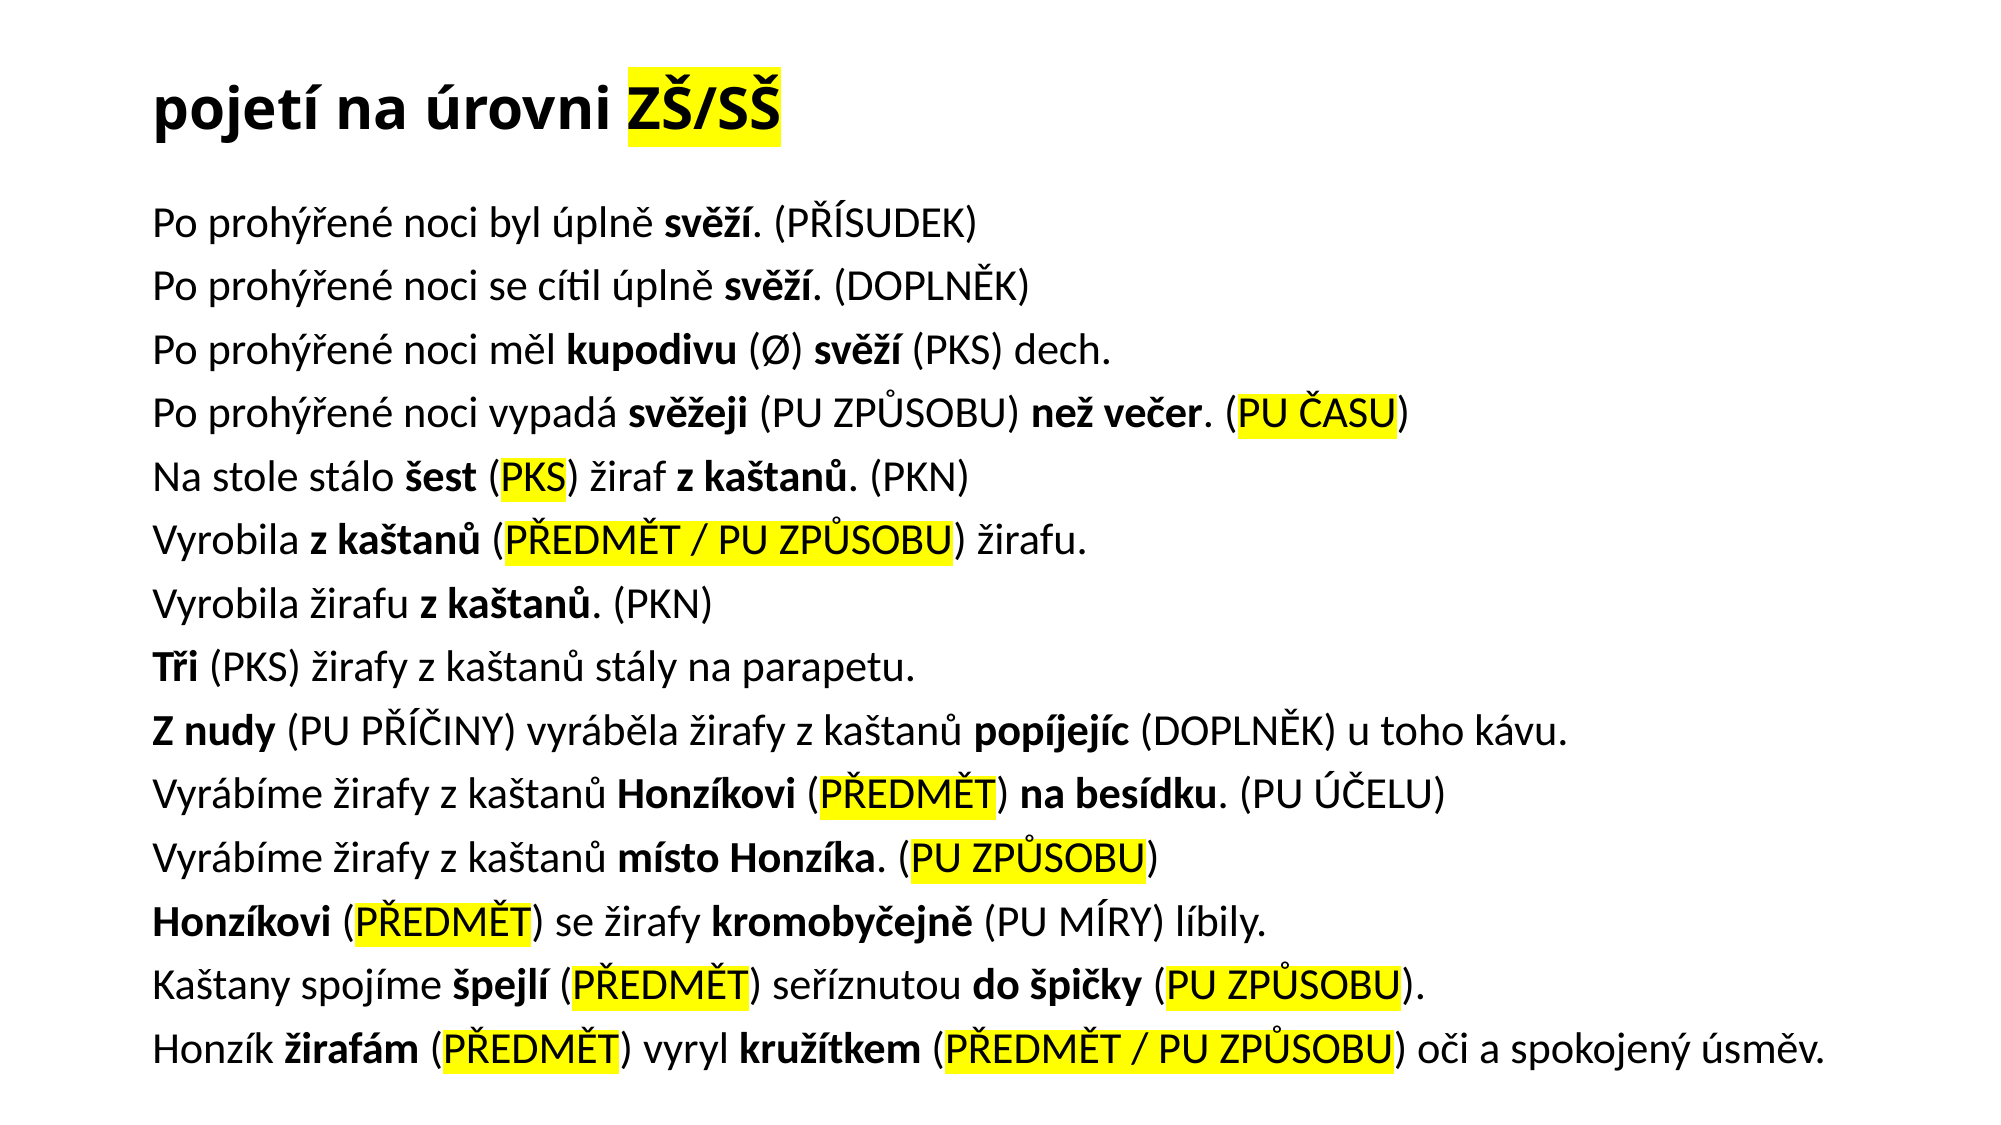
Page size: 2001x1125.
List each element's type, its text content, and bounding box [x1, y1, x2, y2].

title pojetí na úrovni ZŠ/SŠ [137, 59, 1863, 162]
list Po prohýřené noci byl úplně svěží. (PŘÍSUDEK) Po prohýřené noci se cítil úplně svěží. (DOPLNĚK) Po prohýřené noci měl kupodivu (Ø) svěží (PKS) dech. Po prohýřené noci vypadá svěžeji (PU ZPŮSOBU) než večer. (PU ČASU) Na stole stálo šest (PKS) žiraf z kaštanů. (PKN) Vyrobila z kaštanů (PŘEDMĚT / PU ZPŮSOBU) žirafu. Vyrobila žirafu z kaštanů. (PKN) Tři (PKS) žirafy z kaštanů stály na parapetu. Z nudy (PU PŘÍČINY) vyráběla žirafy z kaštanů popíjejíc (DOPLNĚK) u toho kávu. Vyrábíme žirafy z kaštanů Honzíkovi (PŘEDMĚT) na besídku. (PU ÚČELU) Vyrábíme žirafy z kaštanů místo Honzíka. (PU ZPŮSOBU) Honzíkovi (PŘEDMĚT) se žirafy kromobyčejně (PU MÍRY) líbily. Kaštany spojíme špejlí (PŘEDMĚT) seříznutou do špičky (PU ZPŮSOBU). Honzík žirafám (PŘEDMĚT) vyryl kružítkem (PŘEDMĚT / PU ZPŮSOBU) oči a spokojený úsměv. [137, 191, 1911, 1084]
